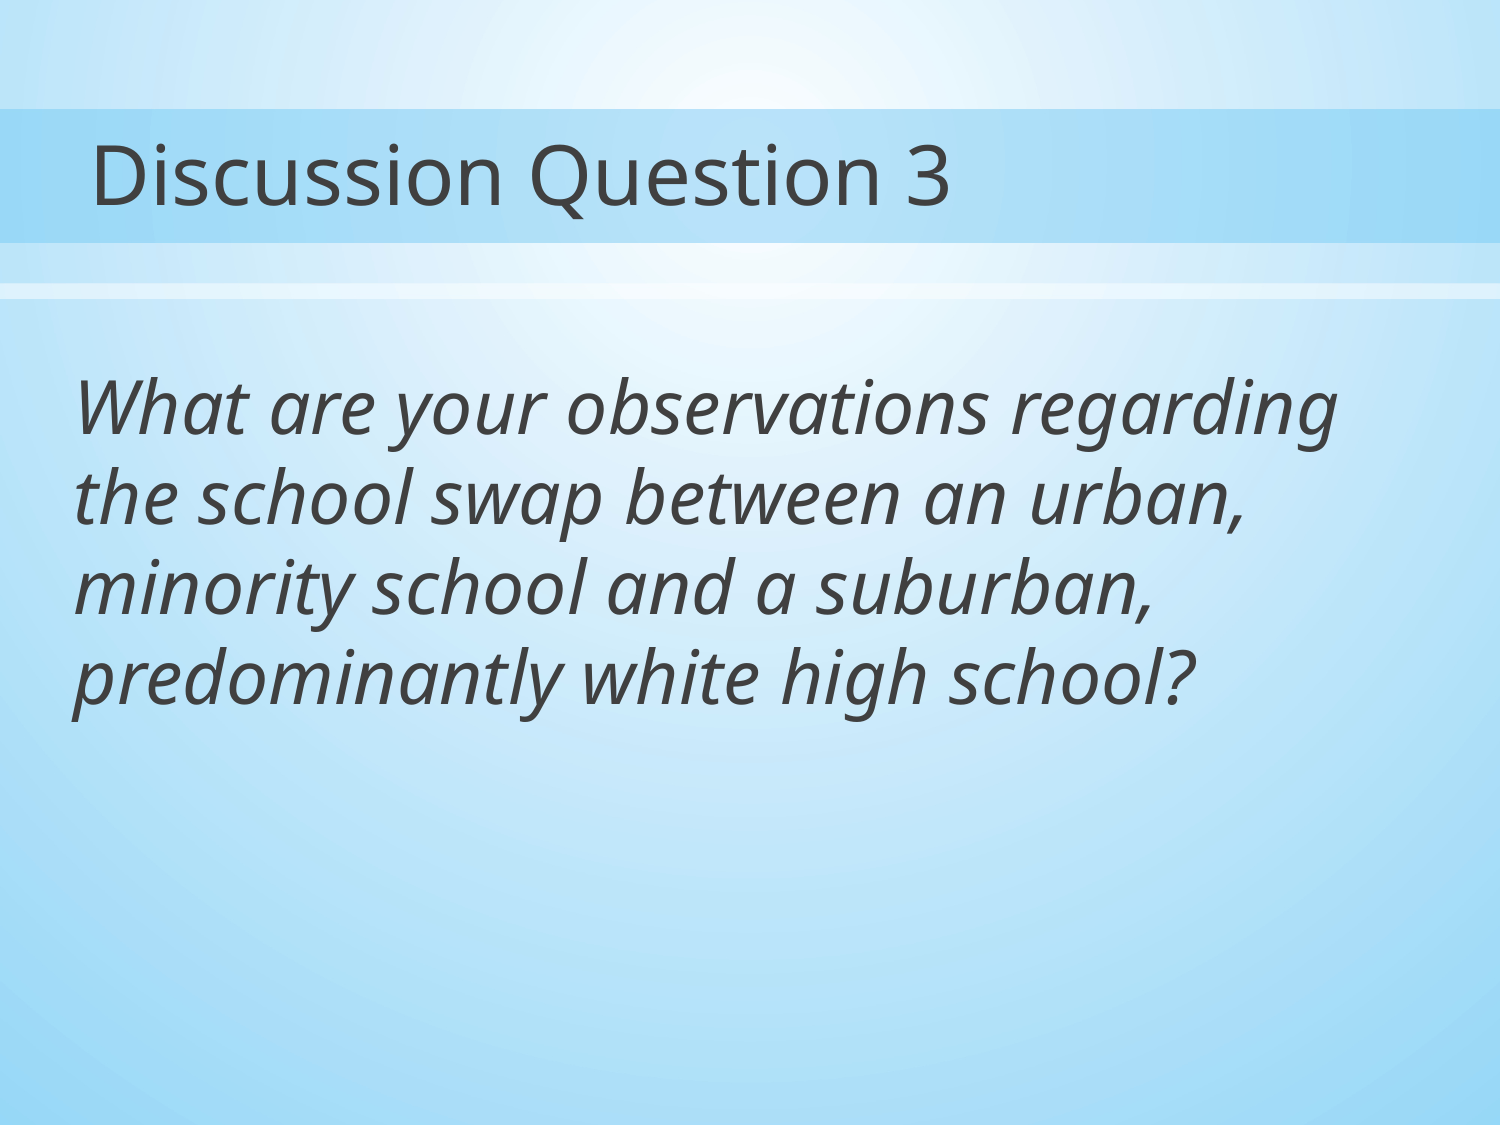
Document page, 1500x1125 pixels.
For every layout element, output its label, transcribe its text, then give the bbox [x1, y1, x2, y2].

title Discussion Question 3 [75, 114, 1425, 233]
list What are your observations regarding the school swap between an urban, minority school and a suburban, predominantly white high school? [58, 352, 1470, 1005]
picture [0, 0, 1500, 1125]
